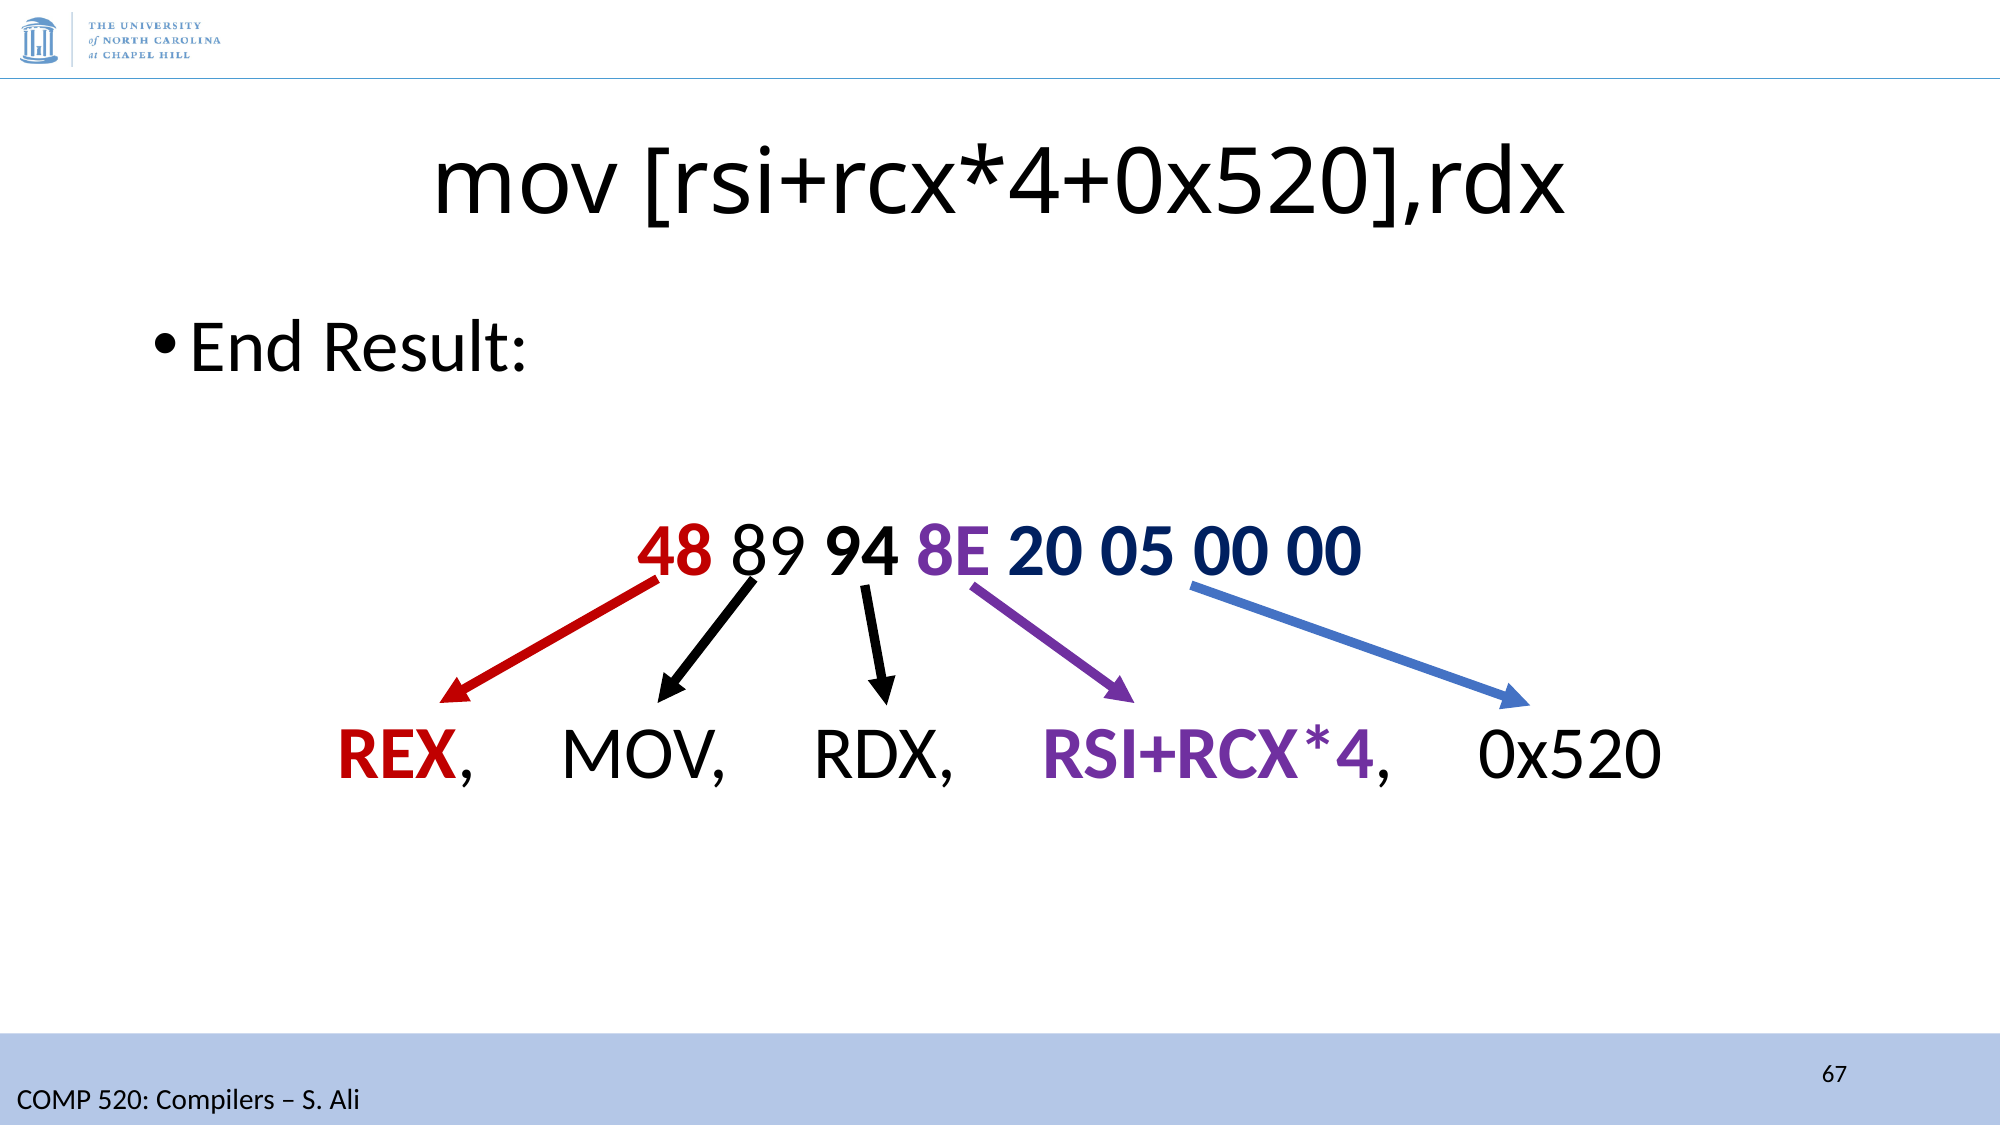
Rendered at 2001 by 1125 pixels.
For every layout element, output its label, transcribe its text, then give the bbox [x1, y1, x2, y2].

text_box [1190, 585, 1531, 706]
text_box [439, 578, 657, 703]
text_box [971, 585, 1135, 703]
list End Result: 48 89 94 8E 20 05 00 00 REX, MOV, RDX, RSI+RCX*4, 0x520 [137, 299, 1863, 1014]
text_box COMP 520: Compilers – S. Ali [2, 1072, 376, 1123]
picture [16, 12, 228, 67]
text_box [657, 578, 754, 703]
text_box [864, 585, 887, 706]
text_box [0, 1032, 2000, 1125]
slide_number 67 [1412, 1042, 1863, 1103]
title mov [rsi+rcx*4+0x520],rdx [137, 89, 1863, 278]
